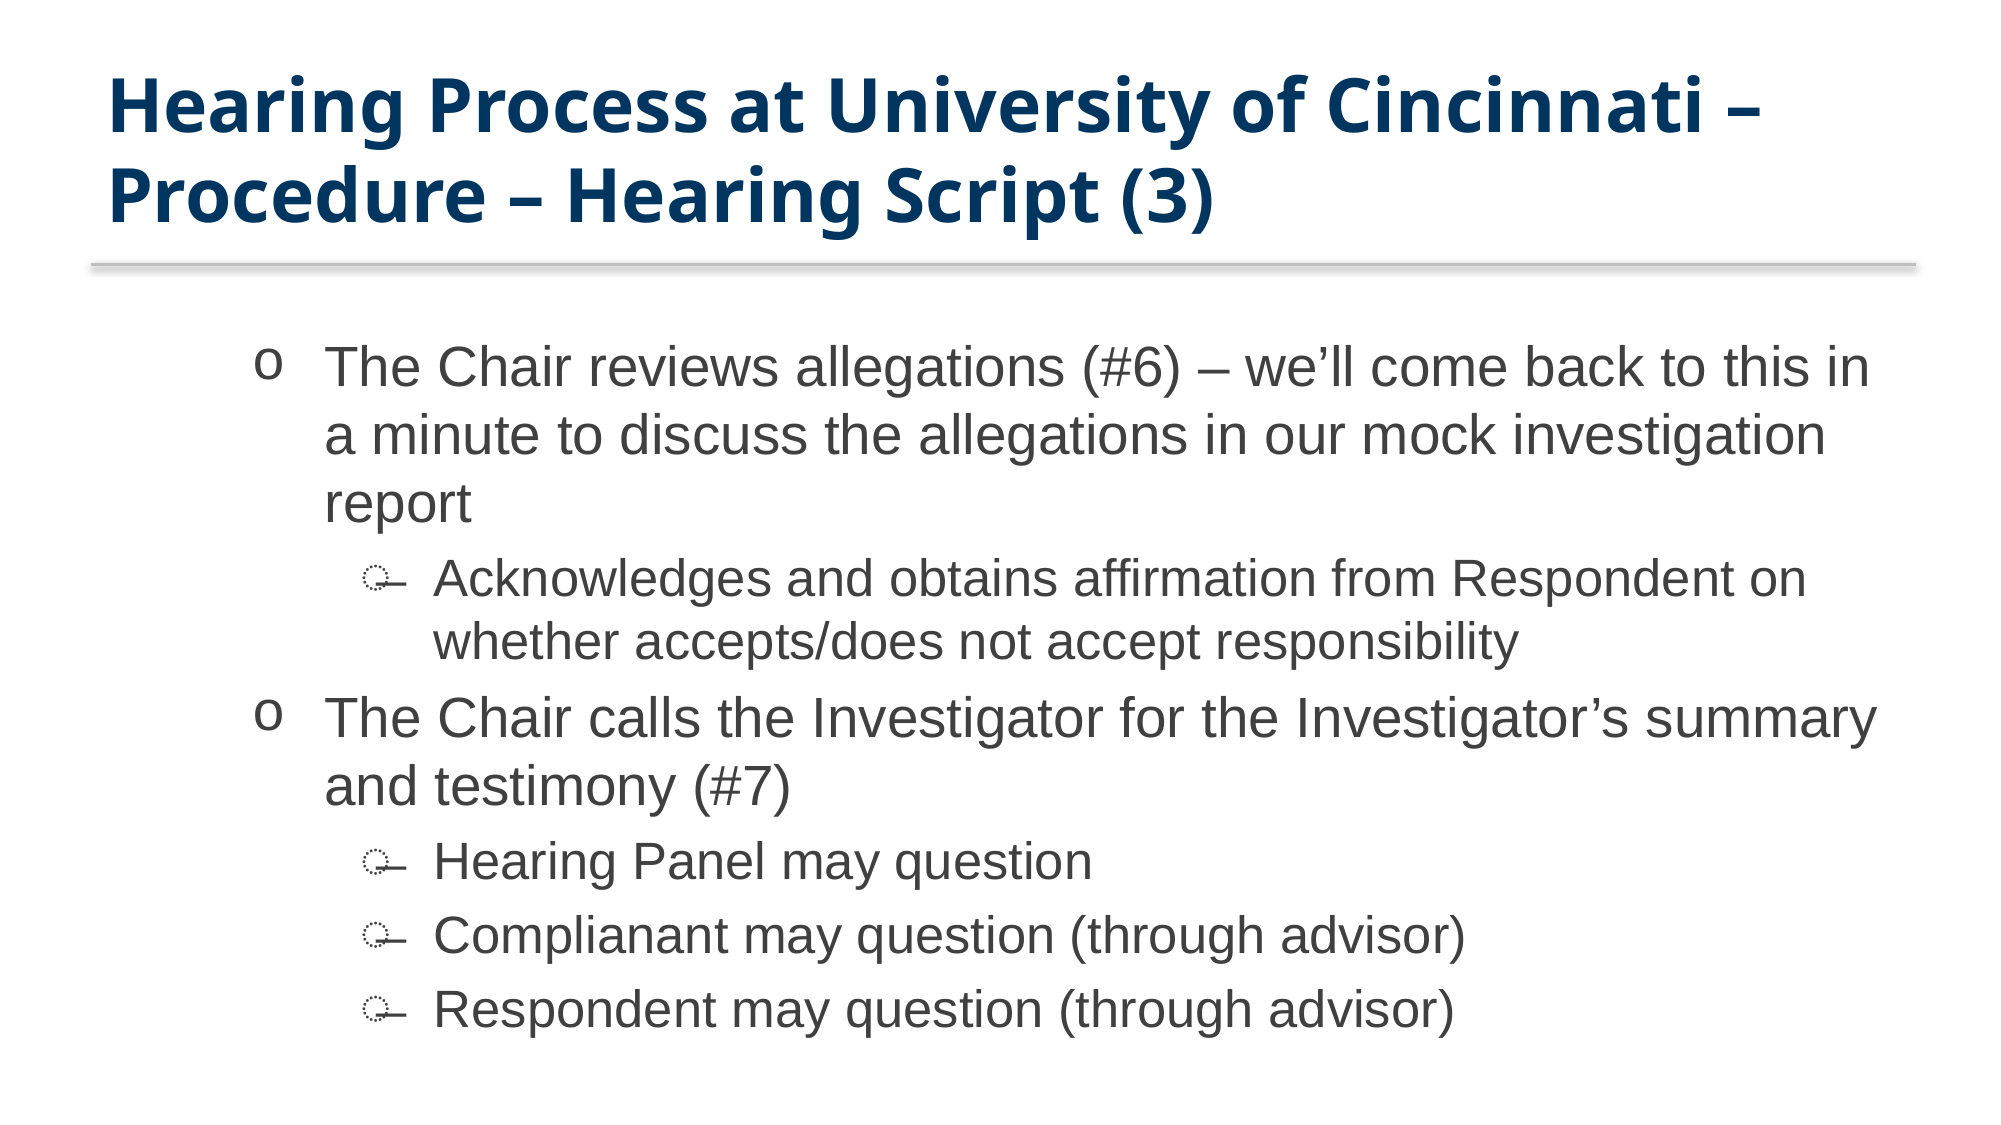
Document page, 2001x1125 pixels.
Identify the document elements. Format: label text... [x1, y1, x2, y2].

title Hearing Process at University of Cincinnati – Procedure – Hearing Script (3) [91, 88, 1916, 207]
list The Chair reviews allegations (#6) – we’ll come back to this in a minute to discuss the allegations in our mock investigation report Acknowledges and obtains affirmation from Respondent on whether accepts/does not accept responsibility The Chair calls the Investigator for the Investigator’s summary and testimony (#7) Hearing Panel may question Complianant may question (through advisor) Respondent may question (through advisor) [91, 322, 1916, 1046]
